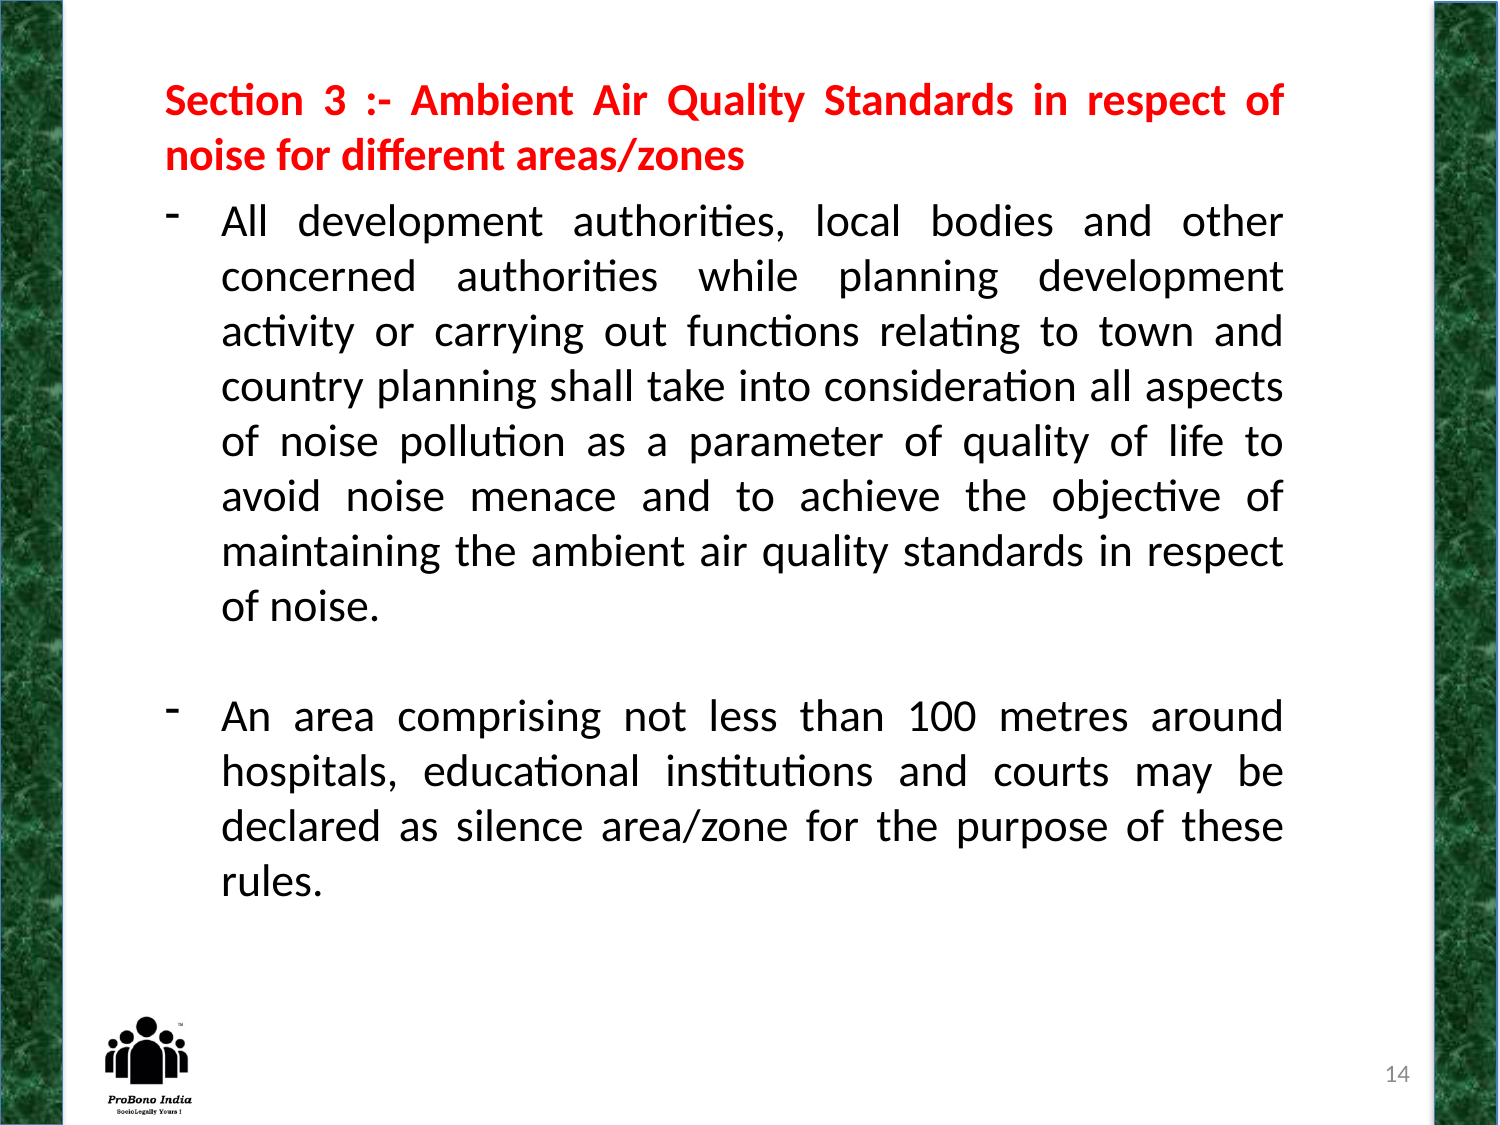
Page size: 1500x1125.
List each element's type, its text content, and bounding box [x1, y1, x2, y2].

picture [93, 1013, 200, 1125]
text_box Section 3 :- Ambient Air Quality Standards in respect of noise for different areas/zones [150, 62, 1300, 183]
text_box [1434, 1, 1498, 1125]
slide_number 14 [1074, 1042, 1425, 1103]
text_box All development authorities, local bodies and other concerned authorities while planning development activity or carrying out functions relating to town and country planning shall take into consideration all aspects of noise pollution as a parameter of quality of life to avoid noise menace and to achieve the objective of maintaining the ambient air quality standards in respect of noise. An area comprising not less than 100 metres around hospitals, educational institutions and courts may be declared as silence area/zone for the purpose of these rules. [150, 183, 1300, 914]
text_box [0, 0, 63, 1125]
